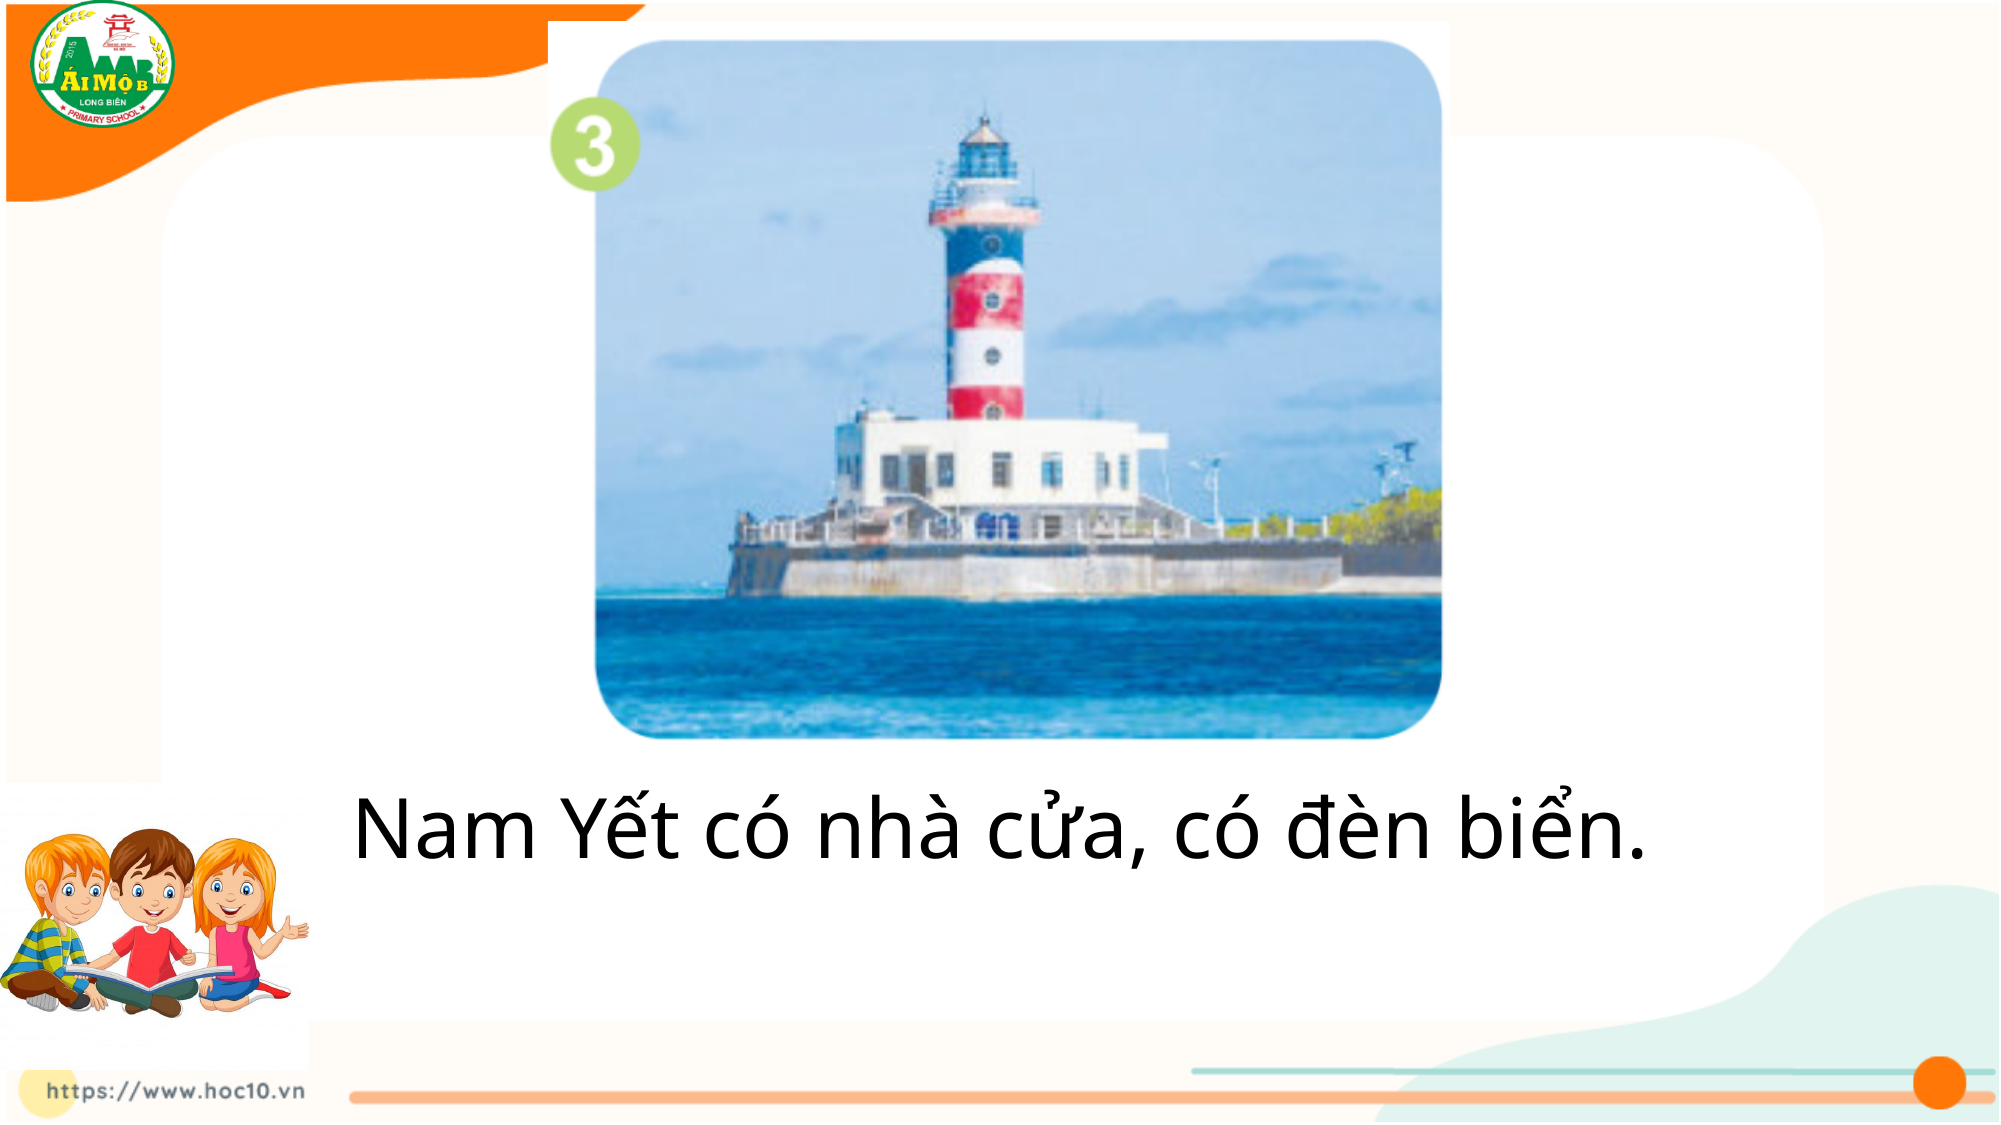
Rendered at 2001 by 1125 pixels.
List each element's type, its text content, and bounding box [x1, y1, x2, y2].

picture [0, 0, 1999, 1122]
text_box Nam Yết có nhà cửa, có đèn biển. [336, 768, 2000, 883]
